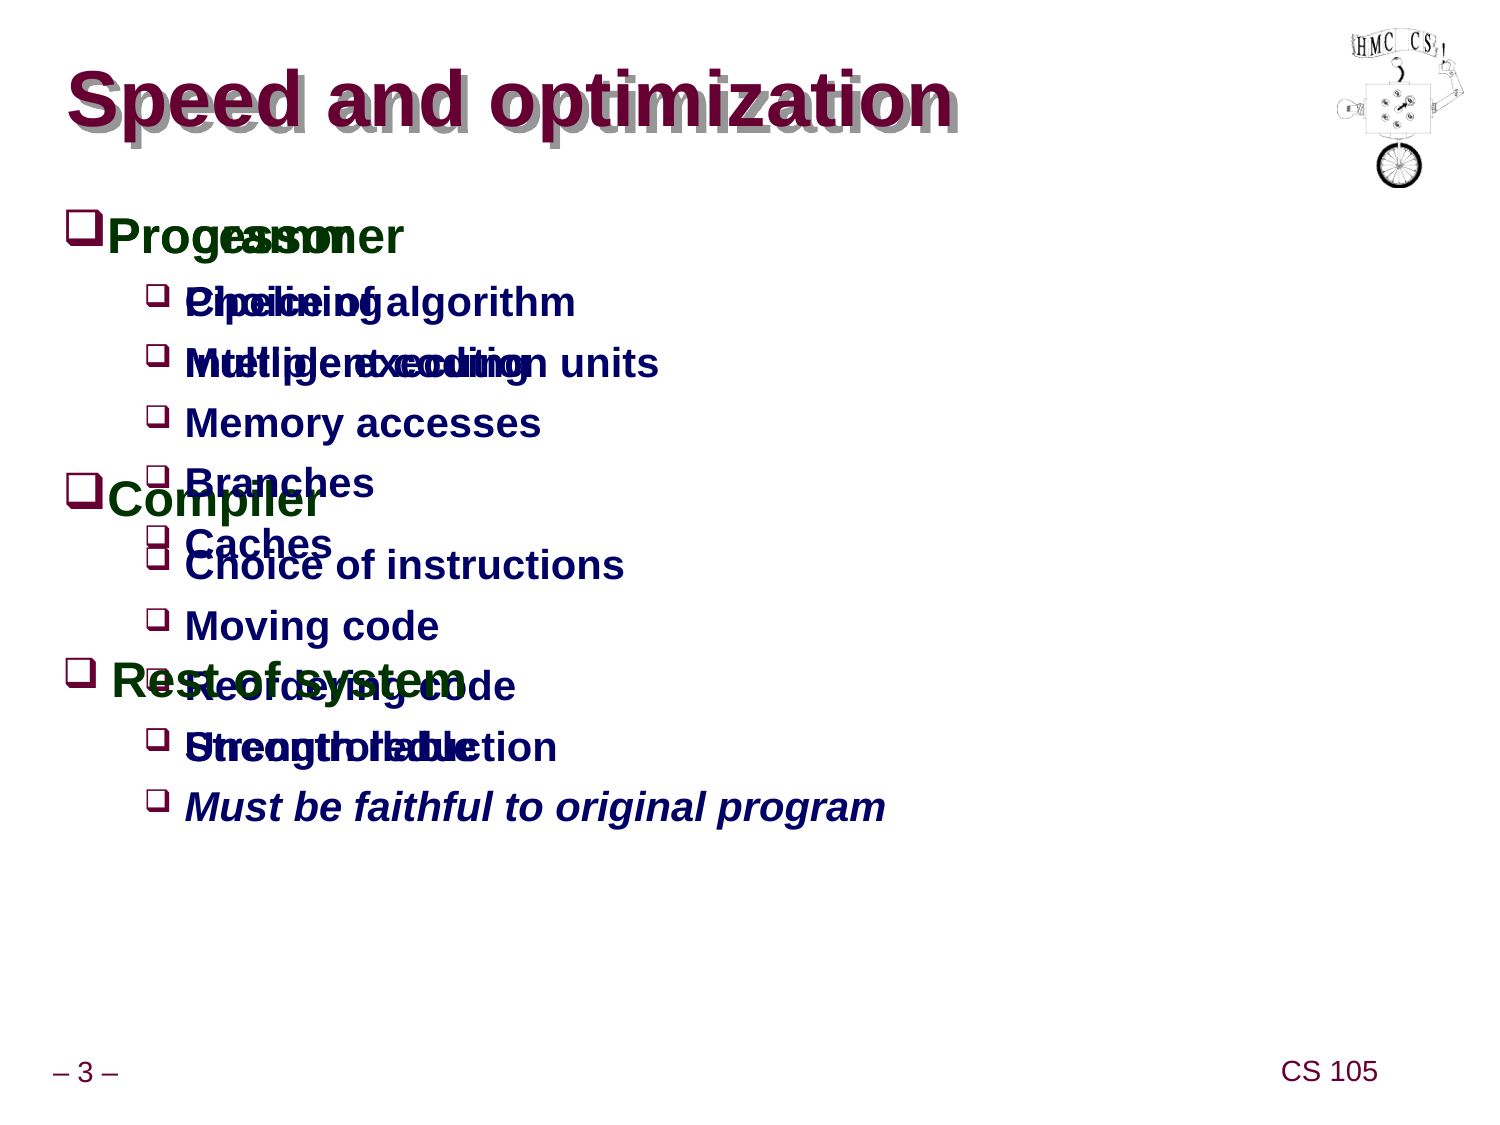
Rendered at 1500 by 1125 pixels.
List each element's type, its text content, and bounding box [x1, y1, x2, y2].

picture [1337, 24, 1464, 188]
title Speed and optimization [66, 40, 1263, 163]
list Processor Pipelining Multiple execution units Memory accesses Branches Caches Rest of system Uncontrollable [47, 200, 1411, 1058]
